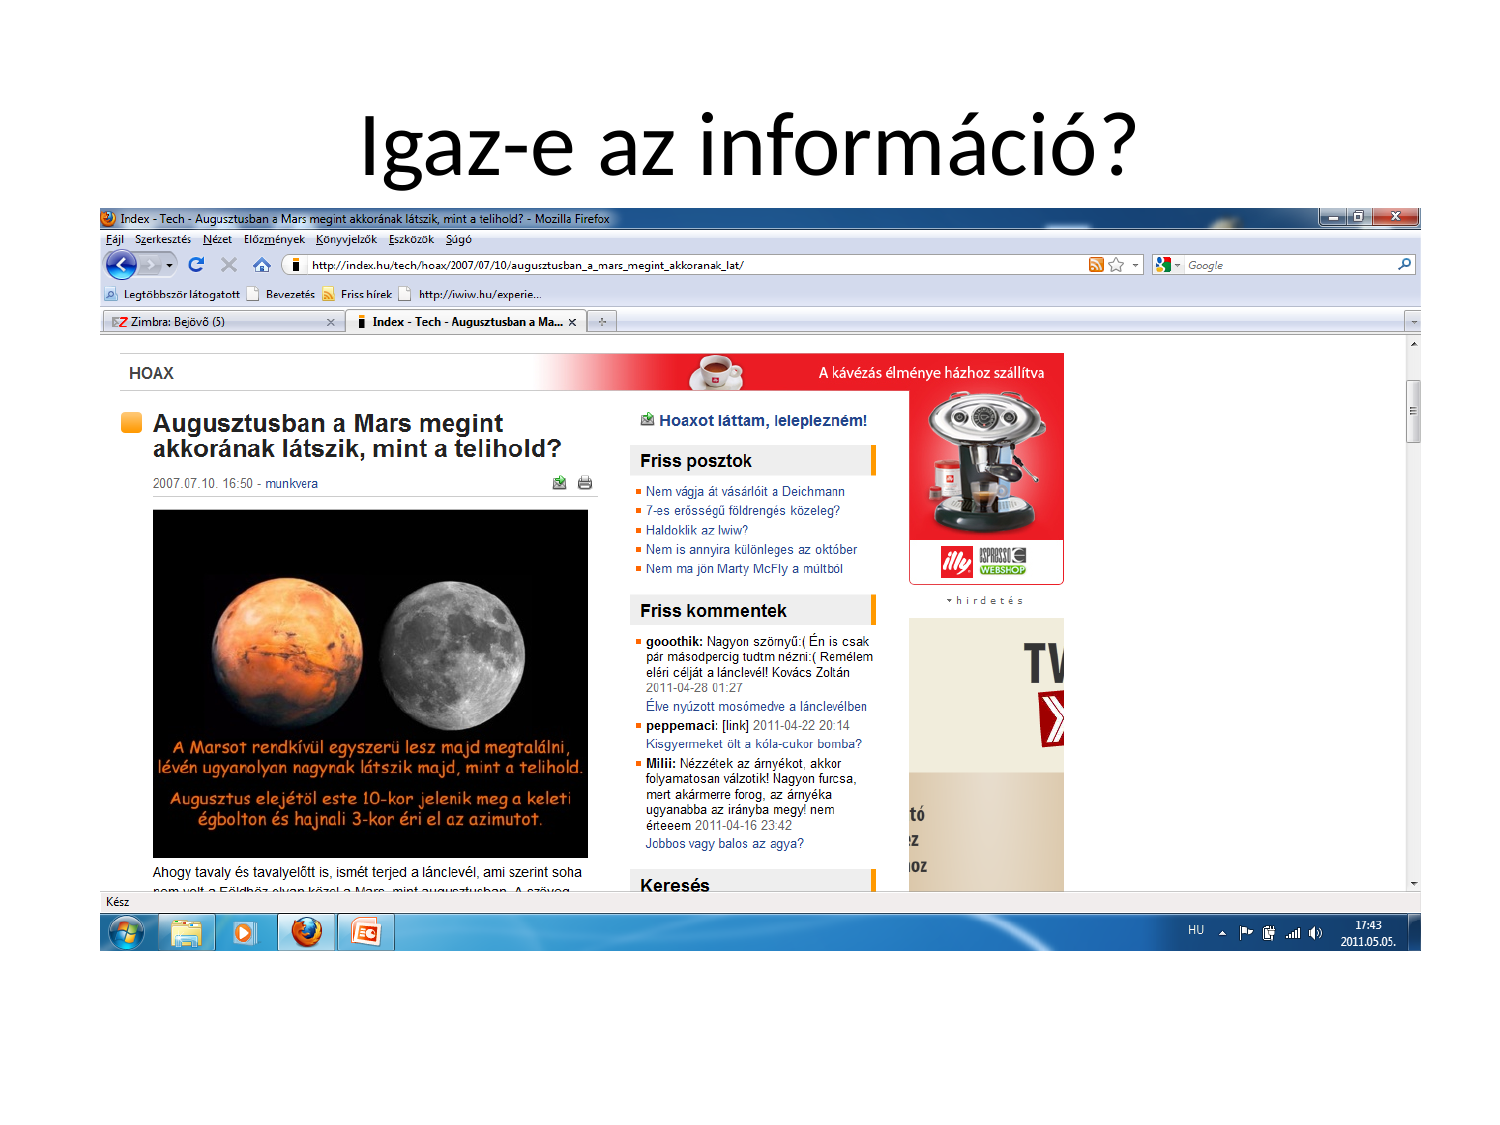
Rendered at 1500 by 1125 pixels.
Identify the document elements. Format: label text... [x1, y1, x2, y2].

title Igaz-e az információ? [75, 45, 1425, 233]
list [100, 207, 1422, 951]
